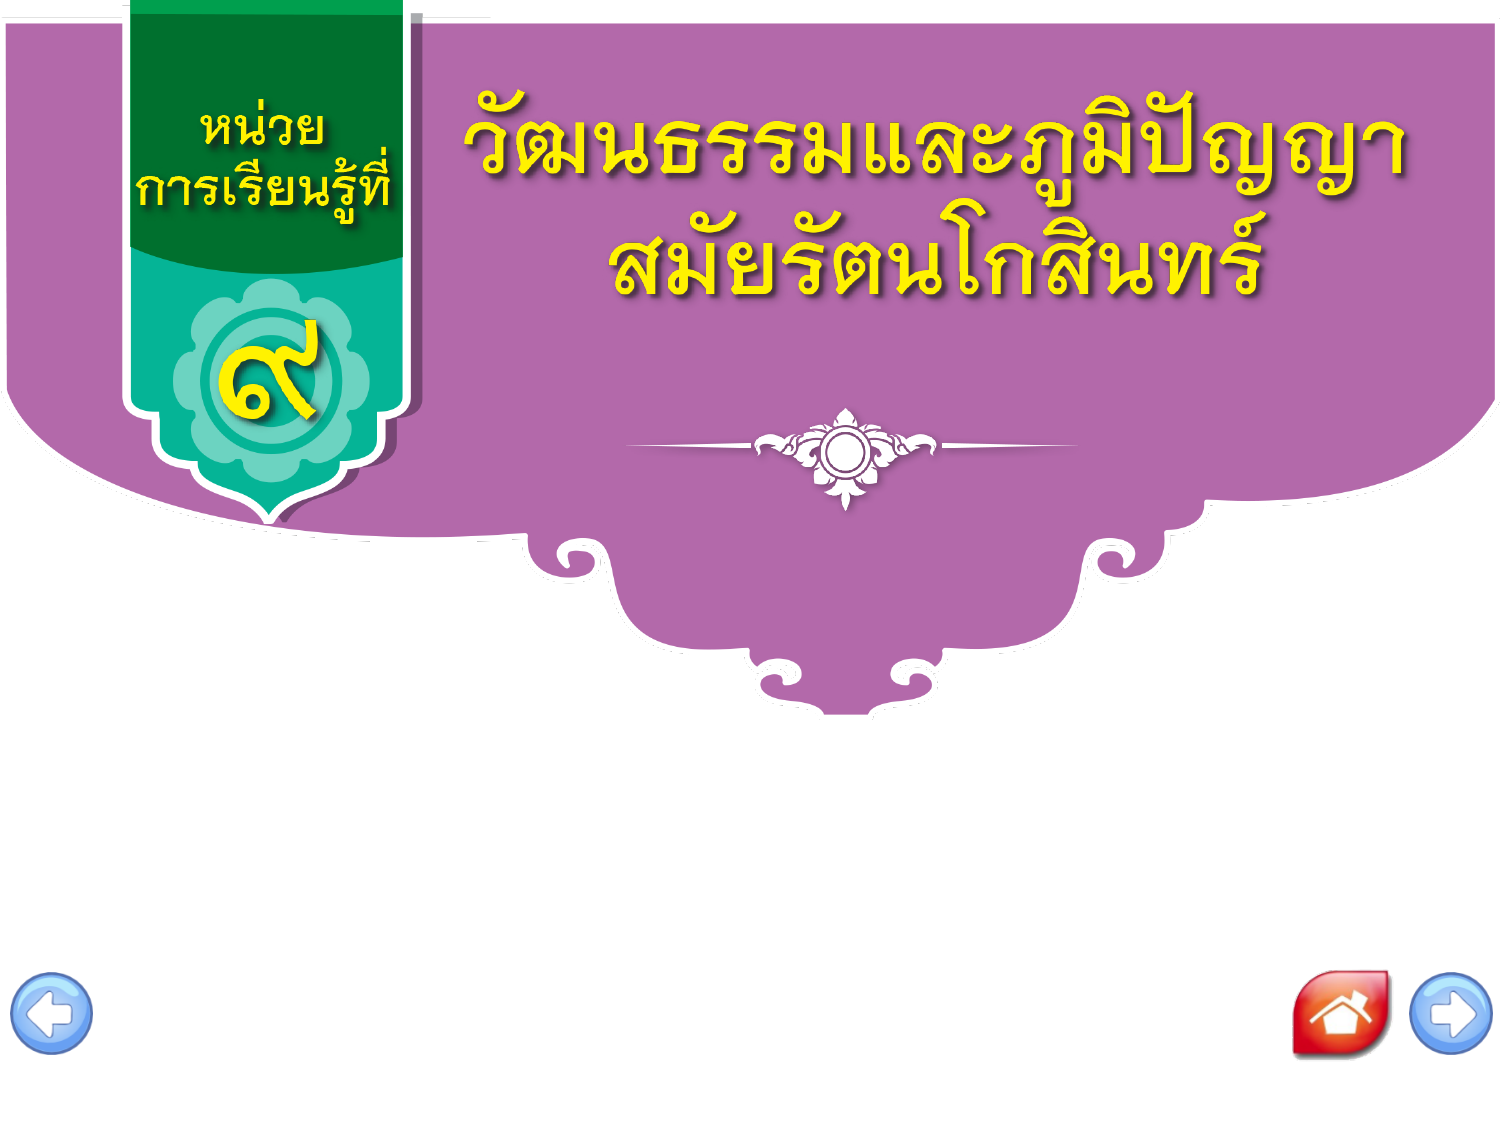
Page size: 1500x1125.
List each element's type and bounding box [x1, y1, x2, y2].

picture [0, 0, 1500, 721]
picture [1279, 955, 1400, 1068]
picture [10, 971, 94, 1056]
picture [1409, 972, 1493, 1056]
